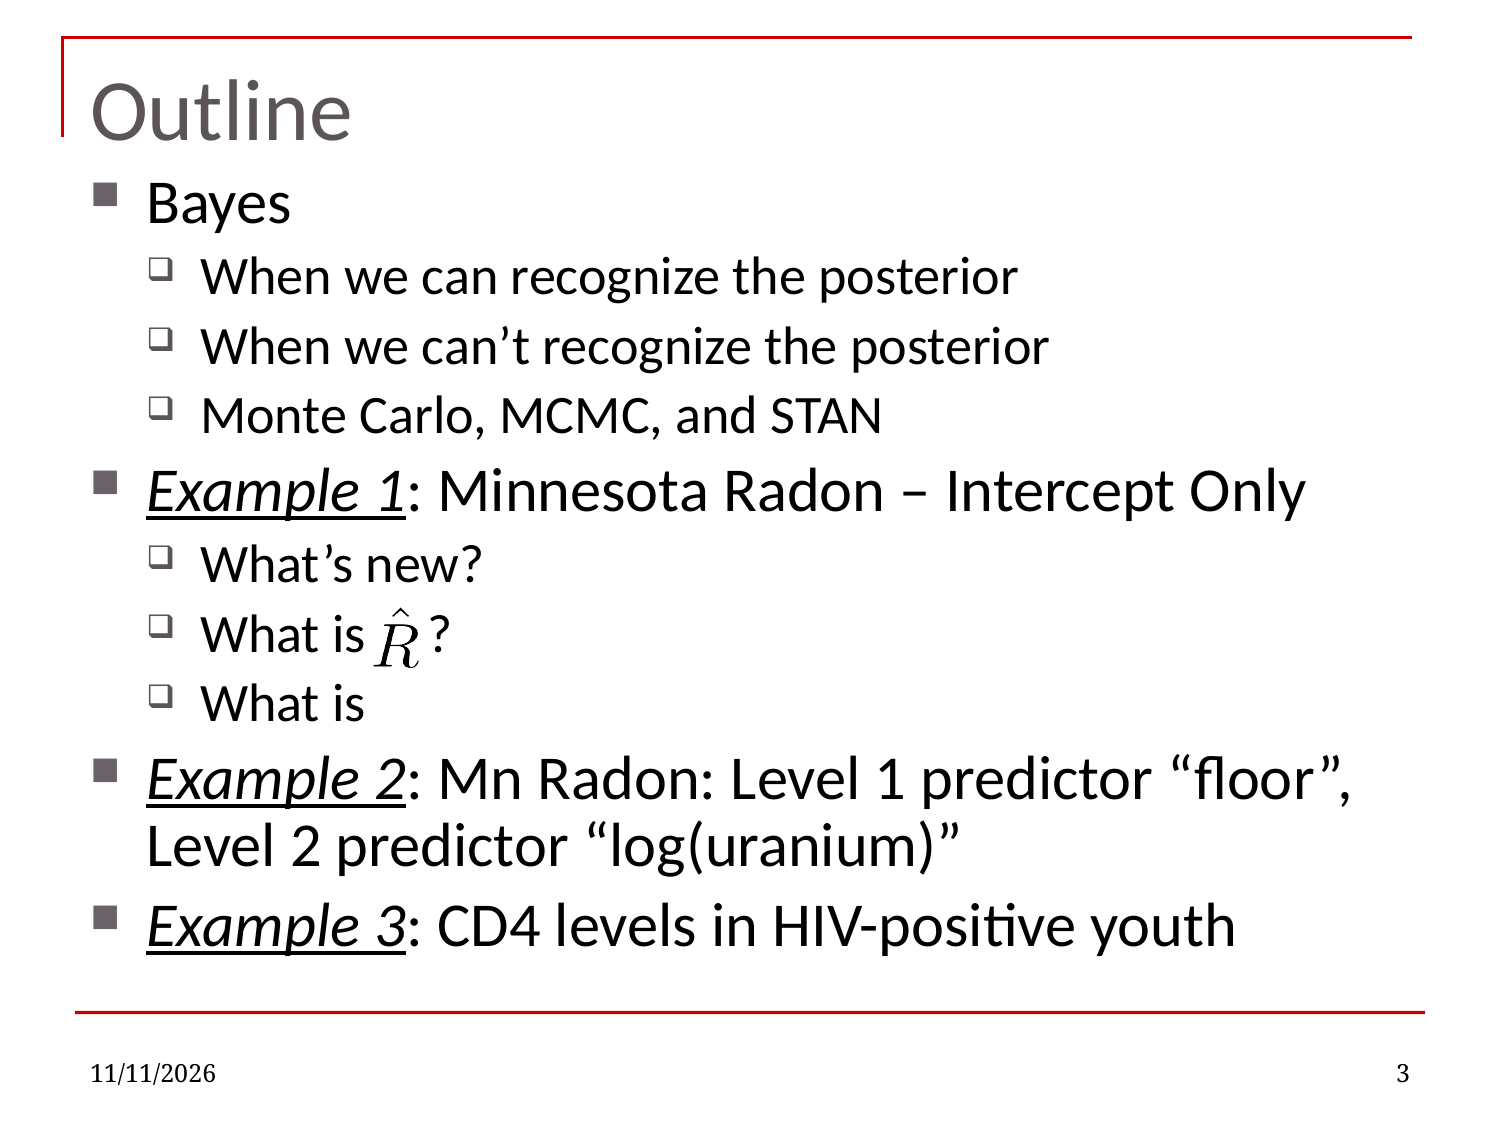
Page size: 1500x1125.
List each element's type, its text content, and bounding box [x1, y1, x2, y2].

title Outline [75, 45, 1425, 233]
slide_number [75, 1024, 425, 1100]
slide_number 3 [1074, 1024, 1425, 1100]
picture [373, 607, 419, 668]
